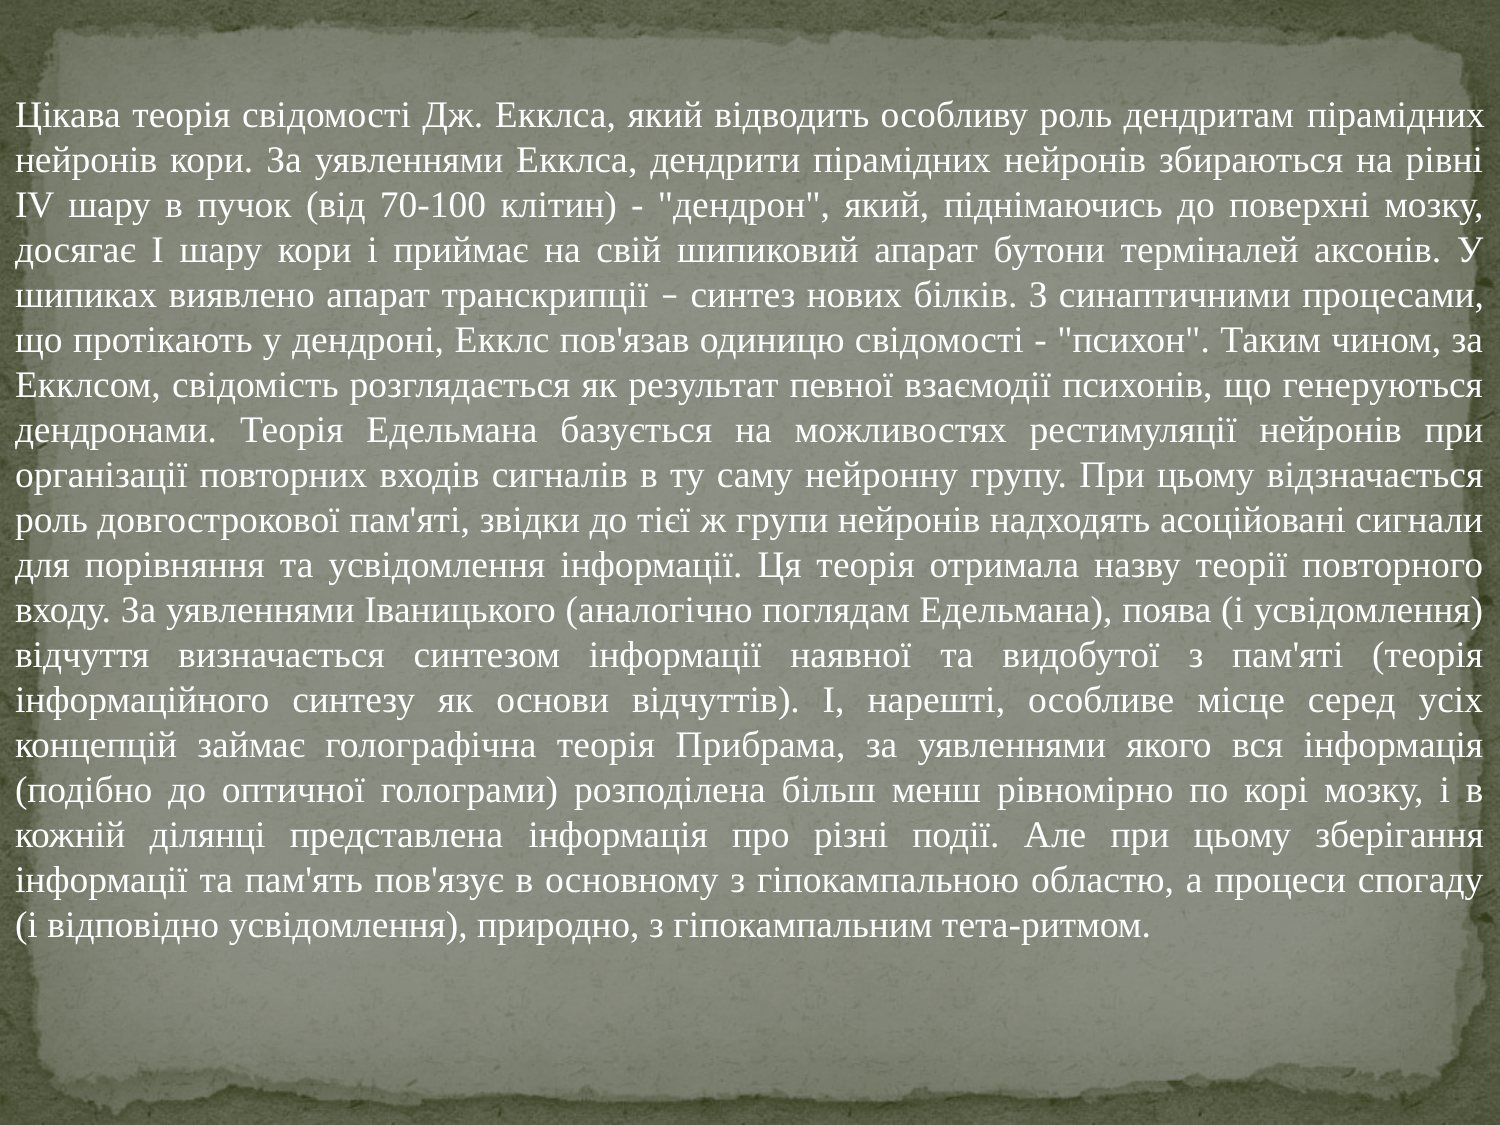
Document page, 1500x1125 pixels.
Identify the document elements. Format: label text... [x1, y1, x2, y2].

text_box Цікава теорія свідомості Дж. Екклса, який відводить особливу роль дендритам пірамідних нейронів кори. За уявленнями Екклса, дендрити пірамідних нейронів збираються на рівні IV шару в пучок (від 70-100 клітин) - "дендрон", який, піднімаючись до поверхні мозку, досягає I шару кори і приймає на свій шипиковий апарат бутони терміналей аксонів. У шипиках виявлено апарат транскрипції – синтез нових білків. З синаптичними процесами, що протікають у дендроні, Екклс пов'язав одиницю свідомості - "психон". Таким чином, за Екклсом, свідомість розглядається як результат певної взаємодії психонів, що генеруються дендронами. Теорія Едельмана базується на можливостях рестимуляції нейронів при організації повторних входів сигналів в ту саму нейронну групу. При цьому відзначається роль довгострокової пам'яті, звідки до тієї ж групи нейронів надходять асоційовані сигнали для порівняння та усвідомлення інформації. Ця теорія отримала назву теорії повторного входу. За уявленнями Іваницького (аналогічно поглядам Едельмана), поява (і усвідомлення) відчуття визначається синтезом інформації наявної та видобутої з пам'яті (теорія інформаційного синтезу як основи відчуттів). І, нарешті, особливе місце серед усіх концепцій займає голографічна теорія Прибрама, за уявленнями якого вся інформація (подібно до оптичної голограми) розподілена більш менш рівномірно по корі мозку, і в кожній ділянці представлена ​​інформація про різні події. Але при цьому зберігання інформації та пам'ять пов'язує в основному з гіпокампальною областю, а процеси спогаду (і відповідно усвідомлення), природно, з гіпокампальним тета-ритмом. [0, 82, 1500, 953]
